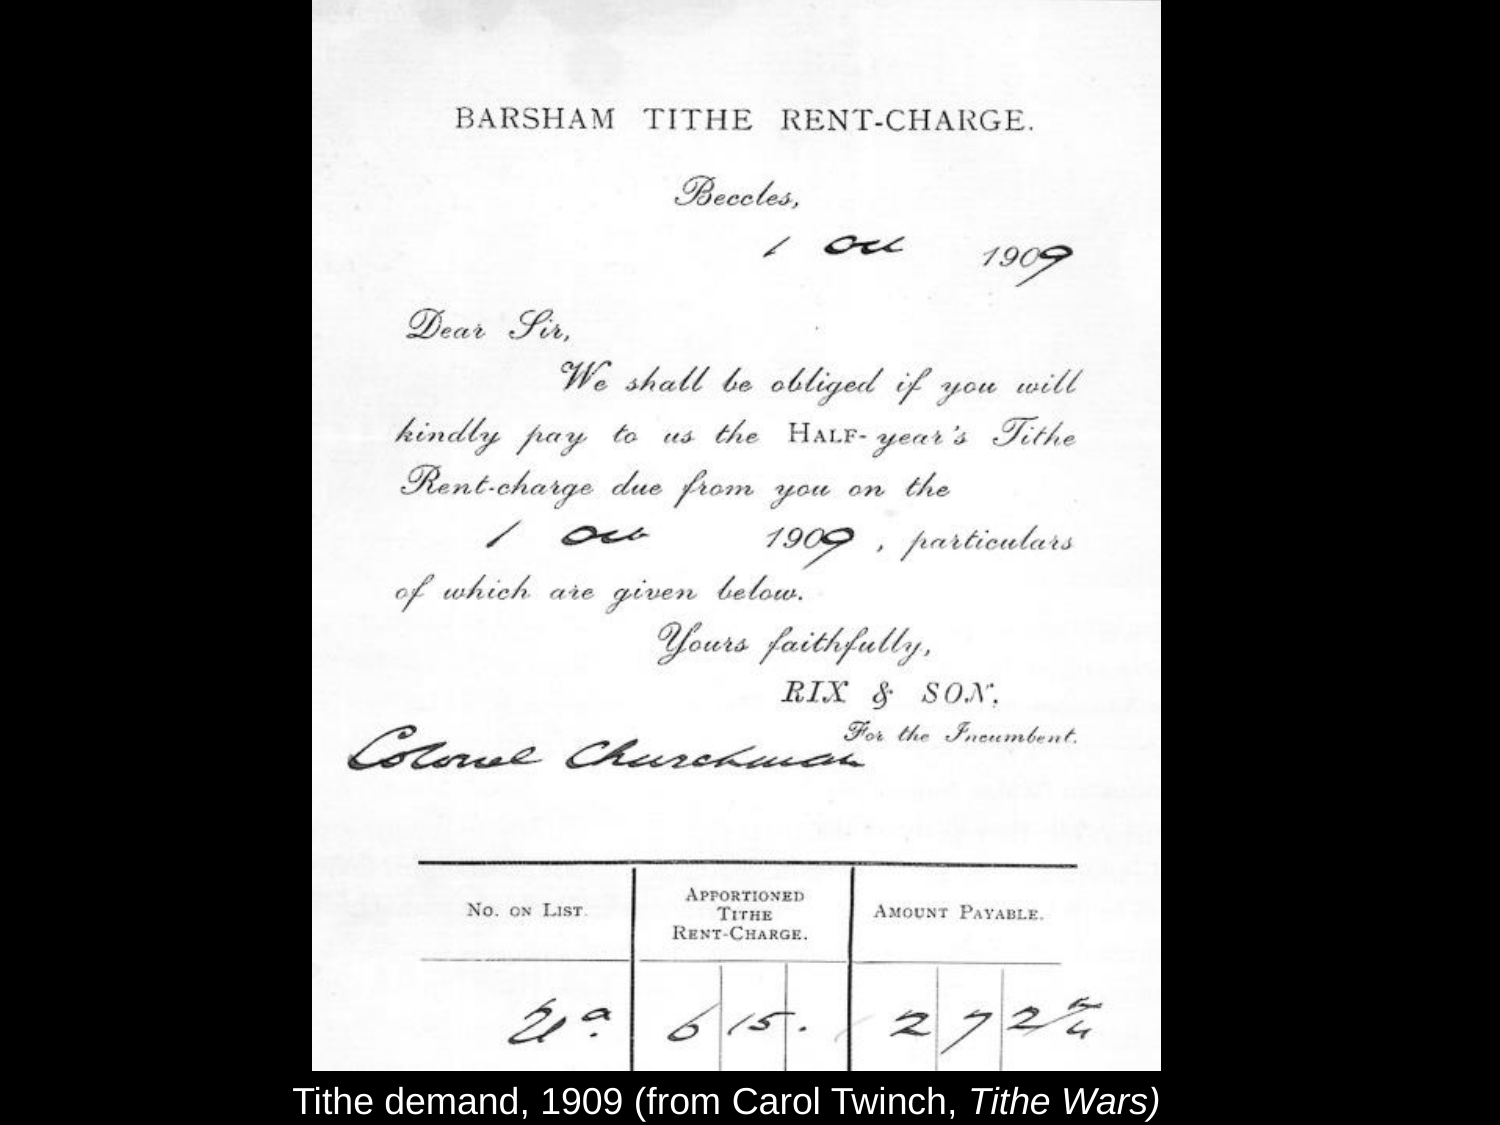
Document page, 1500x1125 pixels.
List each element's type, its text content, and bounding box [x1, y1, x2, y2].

picture [312, 0, 1161, 1071]
text_box Tithe demand, 1909 (from Carol Twinch, Tithe Wars) [277, 1073, 1199, 1125]
